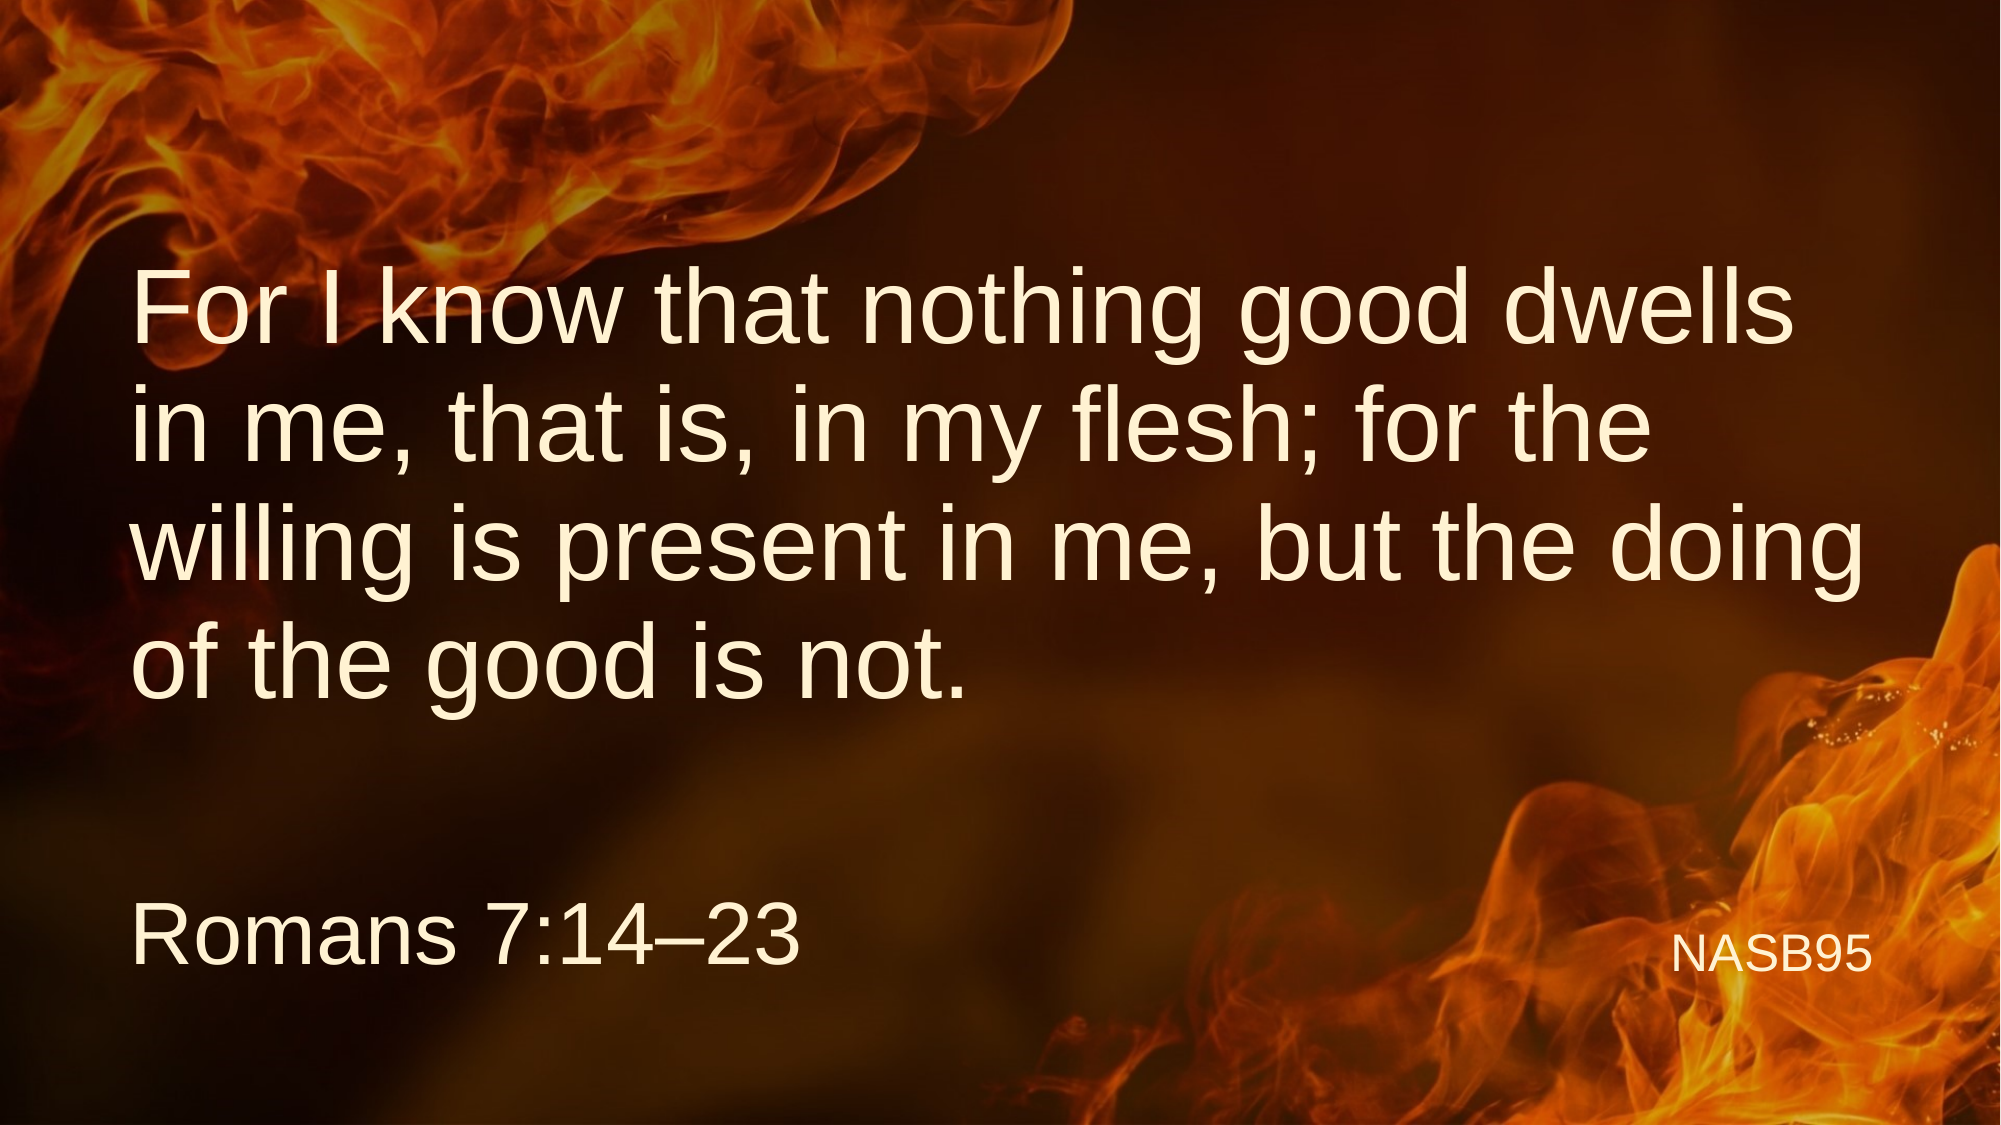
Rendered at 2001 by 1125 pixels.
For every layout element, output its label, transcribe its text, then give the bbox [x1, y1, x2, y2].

list Romans 7:14–23 [114, 876, 1615, 991]
list For I know that nothing good dwells in me, that is, in my flesh; for the willing is present in me, but the doing of the good is not. [114, 114, 1886, 855]
list NASB95 [1650, 915, 1889, 991]
picture [0, 0, 2001, 1125]
